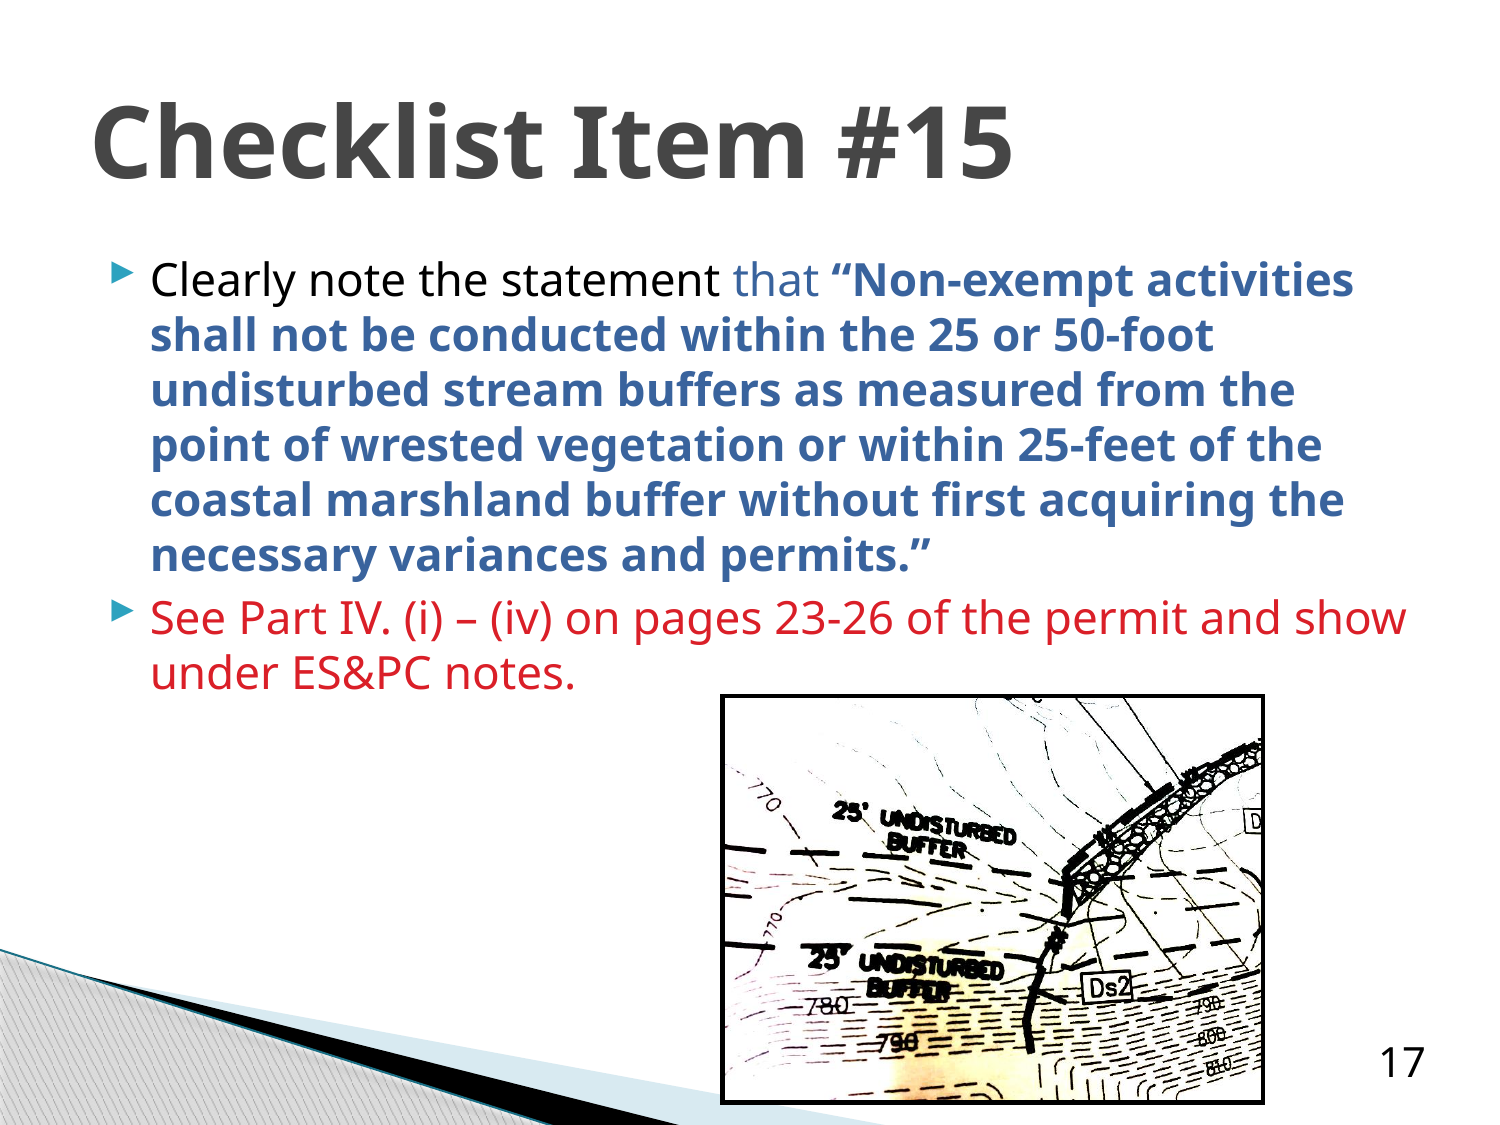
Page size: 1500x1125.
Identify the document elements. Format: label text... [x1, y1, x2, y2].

title Checklist Item #15 [75, 45, 1425, 233]
slide_number 17 [1337, 1001, 1441, 1101]
picture [724, 698, 1261, 1101]
list Clearly note the statement that “Non-exempt activities shall not be conducted within the 25 or 50-foot undisturbed stream buffers as measured from the point of wrested vegetation or within 25-feet of the coastal marshland buffer without first acquiring the necessary variances and permits.” See Part IV. (i) – (iv) on pages 23-26 of the permit and show under ES&PC notes. [75, 243, 1425, 986]
